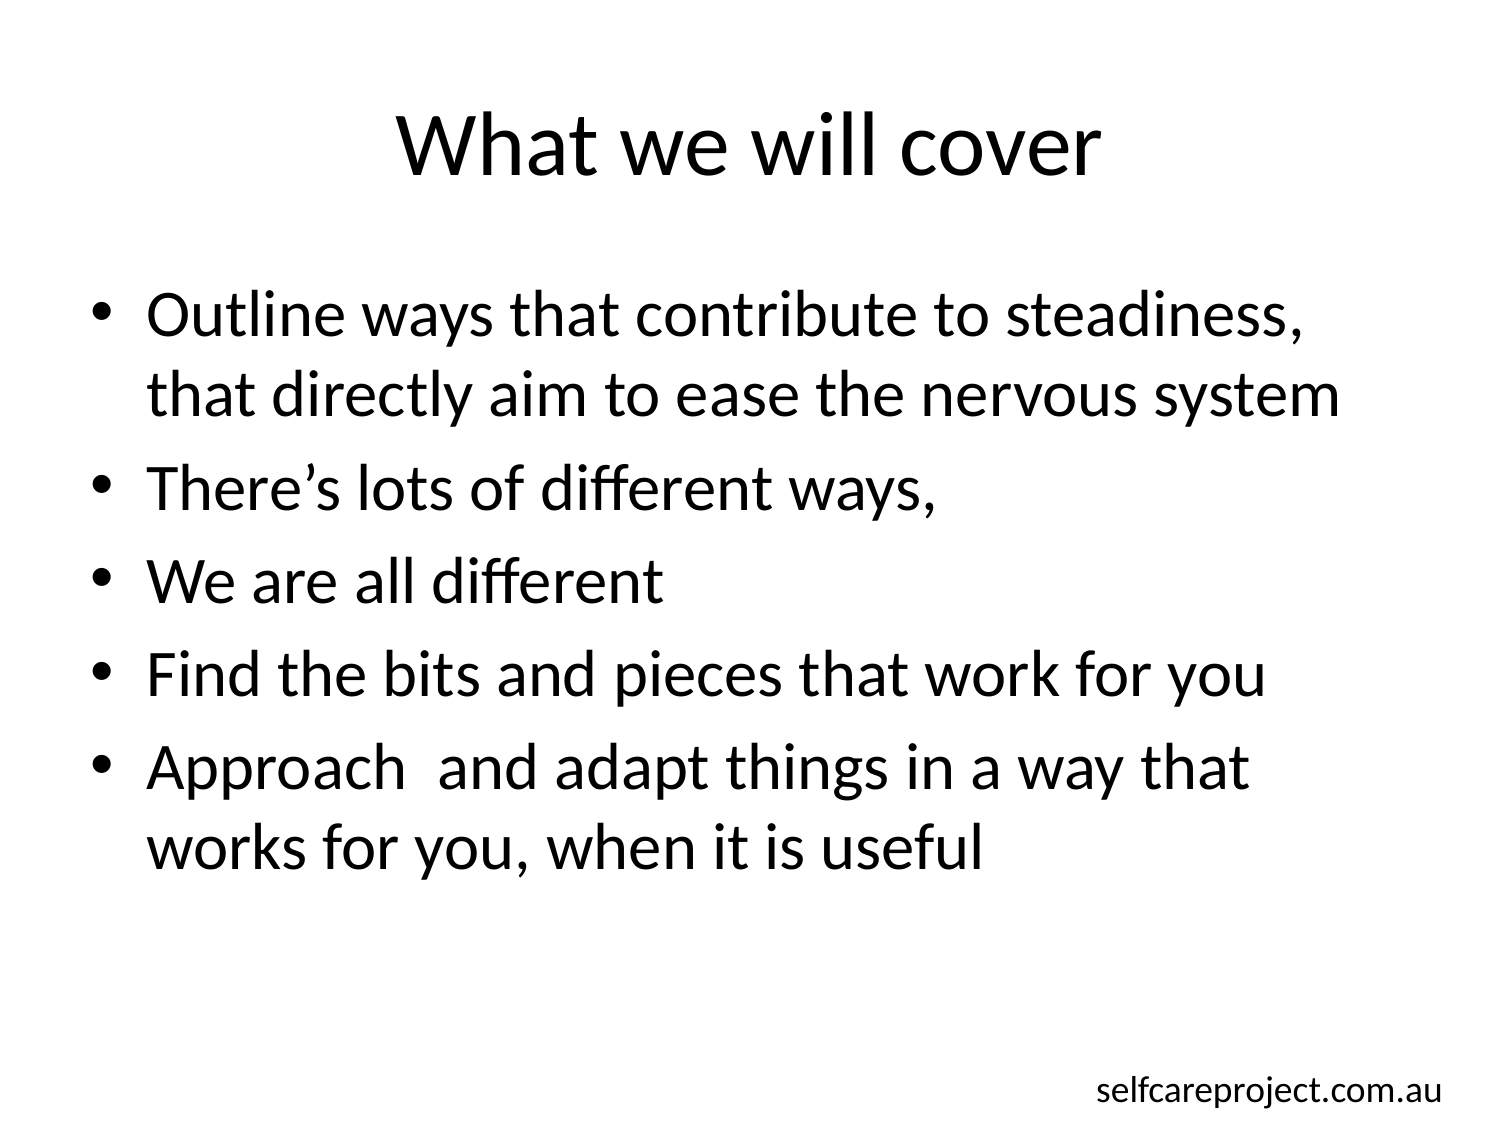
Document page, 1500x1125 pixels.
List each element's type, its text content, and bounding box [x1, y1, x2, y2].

list Outline ways that contribute to steadiness, that directly aim to ease the nervous system There’s lots of different ways, We are all different Find the bits and pieces that work for you Approach and adapt things in a way that works for you, when it is useful [75, 262, 1425, 1005]
text_box selfcareproject.com.au [1081, 1057, 1469, 1118]
title What we will cover [75, 45, 1425, 233]
